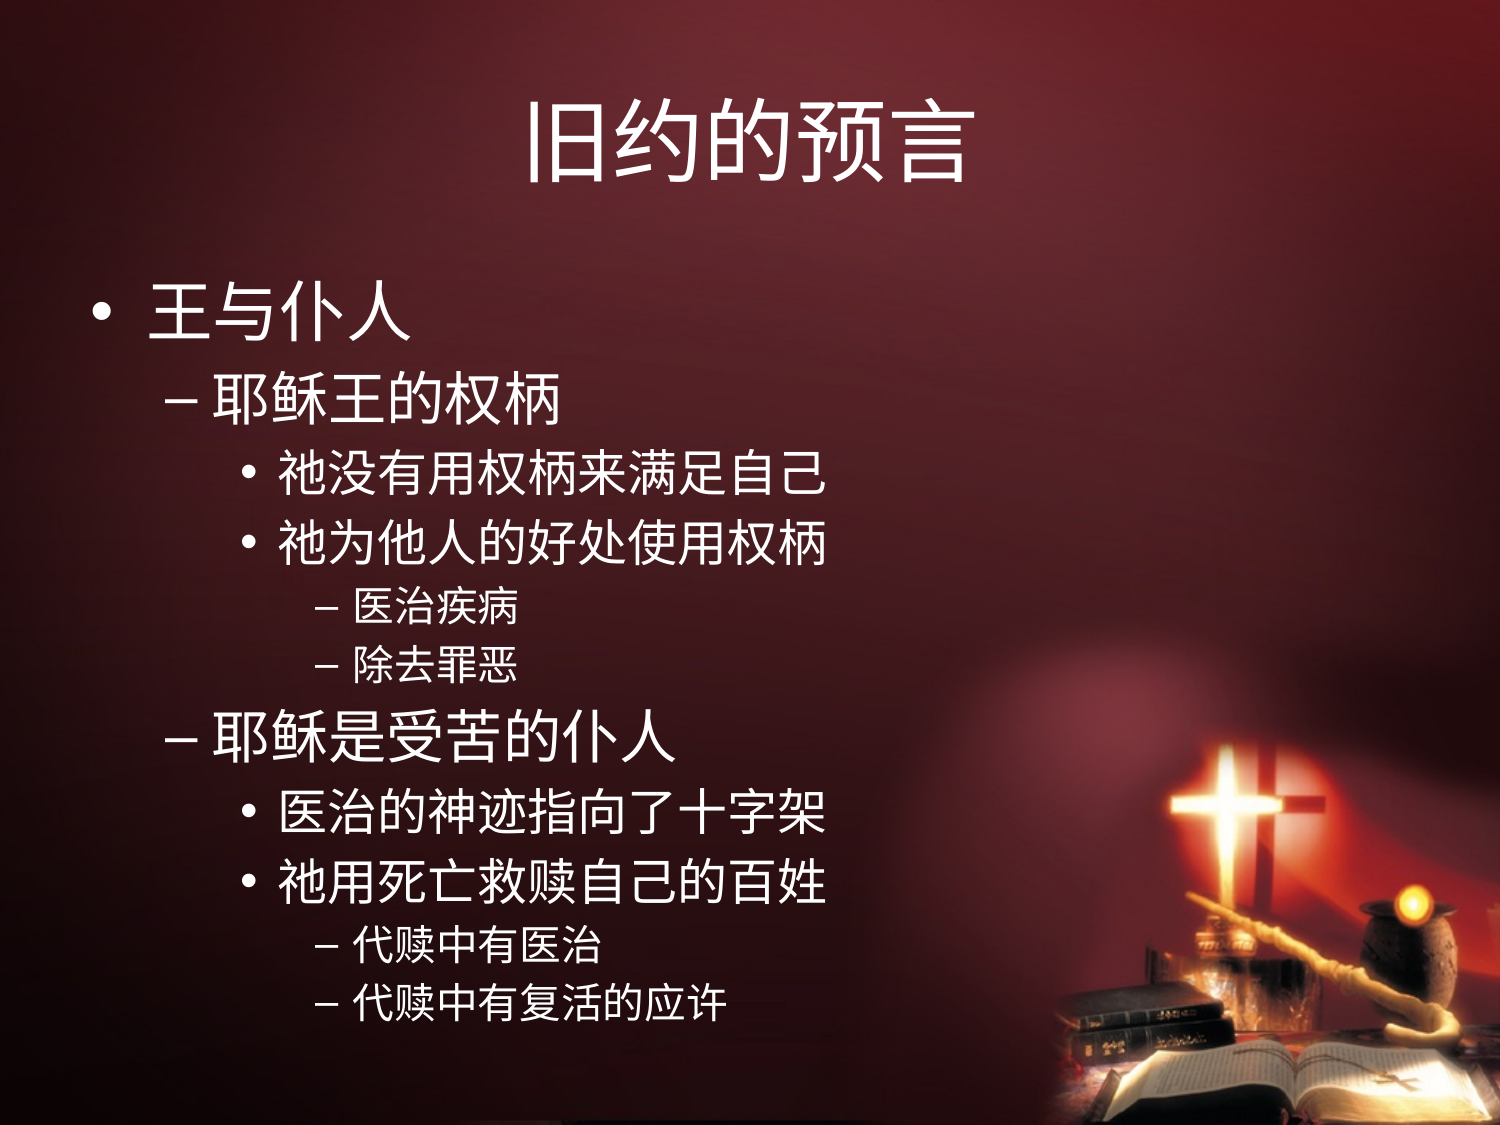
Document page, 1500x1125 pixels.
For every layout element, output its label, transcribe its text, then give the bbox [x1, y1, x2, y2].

list 王与仆人 耶稣王的权柄 祂没有用权柄来满足自己 祂为他人的好处使用权柄 医治疾病 除去罪恶 耶稣是受苦的仆人 医治的神迹指向了十字架 祂用死亡救赎自己的百姓 代赎中有医治 代赎中有复活的应许 [75, 262, 1425, 1005]
title 旧约的预言 [75, 45, 1425, 233]
picture [0, 0, 1500, 1125]
